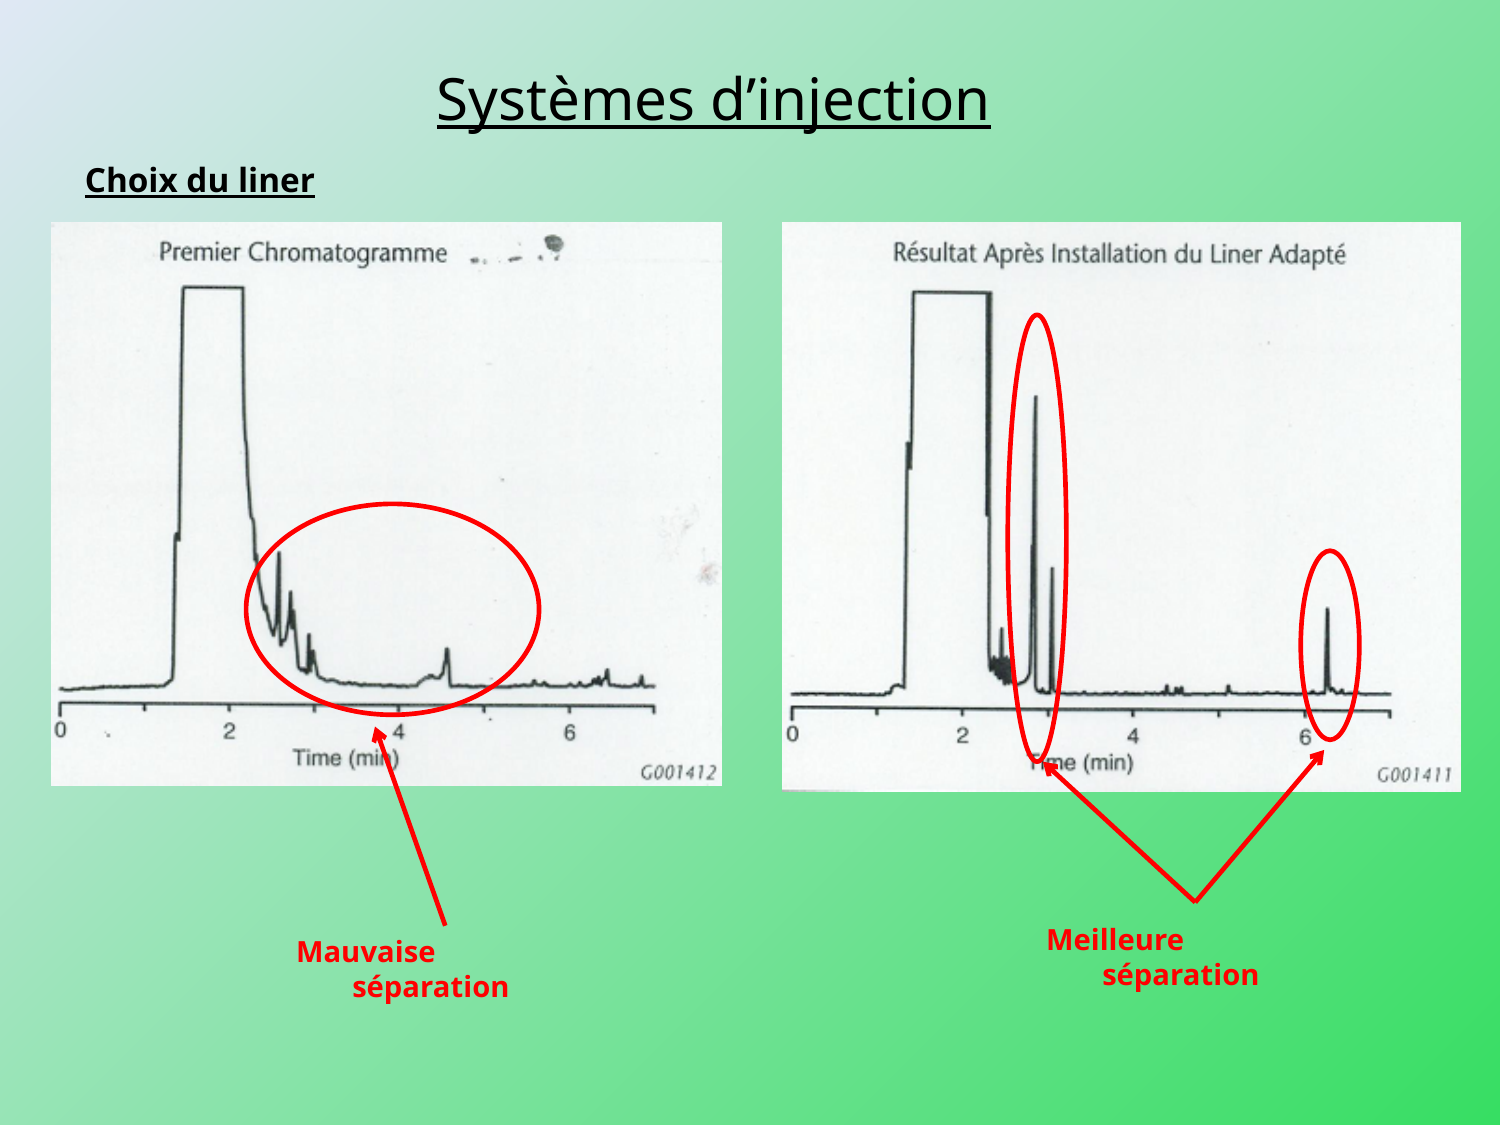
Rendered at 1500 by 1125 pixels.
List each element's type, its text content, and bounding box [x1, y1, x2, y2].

text_box Choix du liner [70, 152, 715, 207]
text_box Systèmes d’injection [421, 54, 1006, 140]
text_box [1007, 314, 1360, 965]
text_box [245, 503, 610, 977]
picture [782, 222, 1461, 793]
picture [51, 222, 723, 786]
